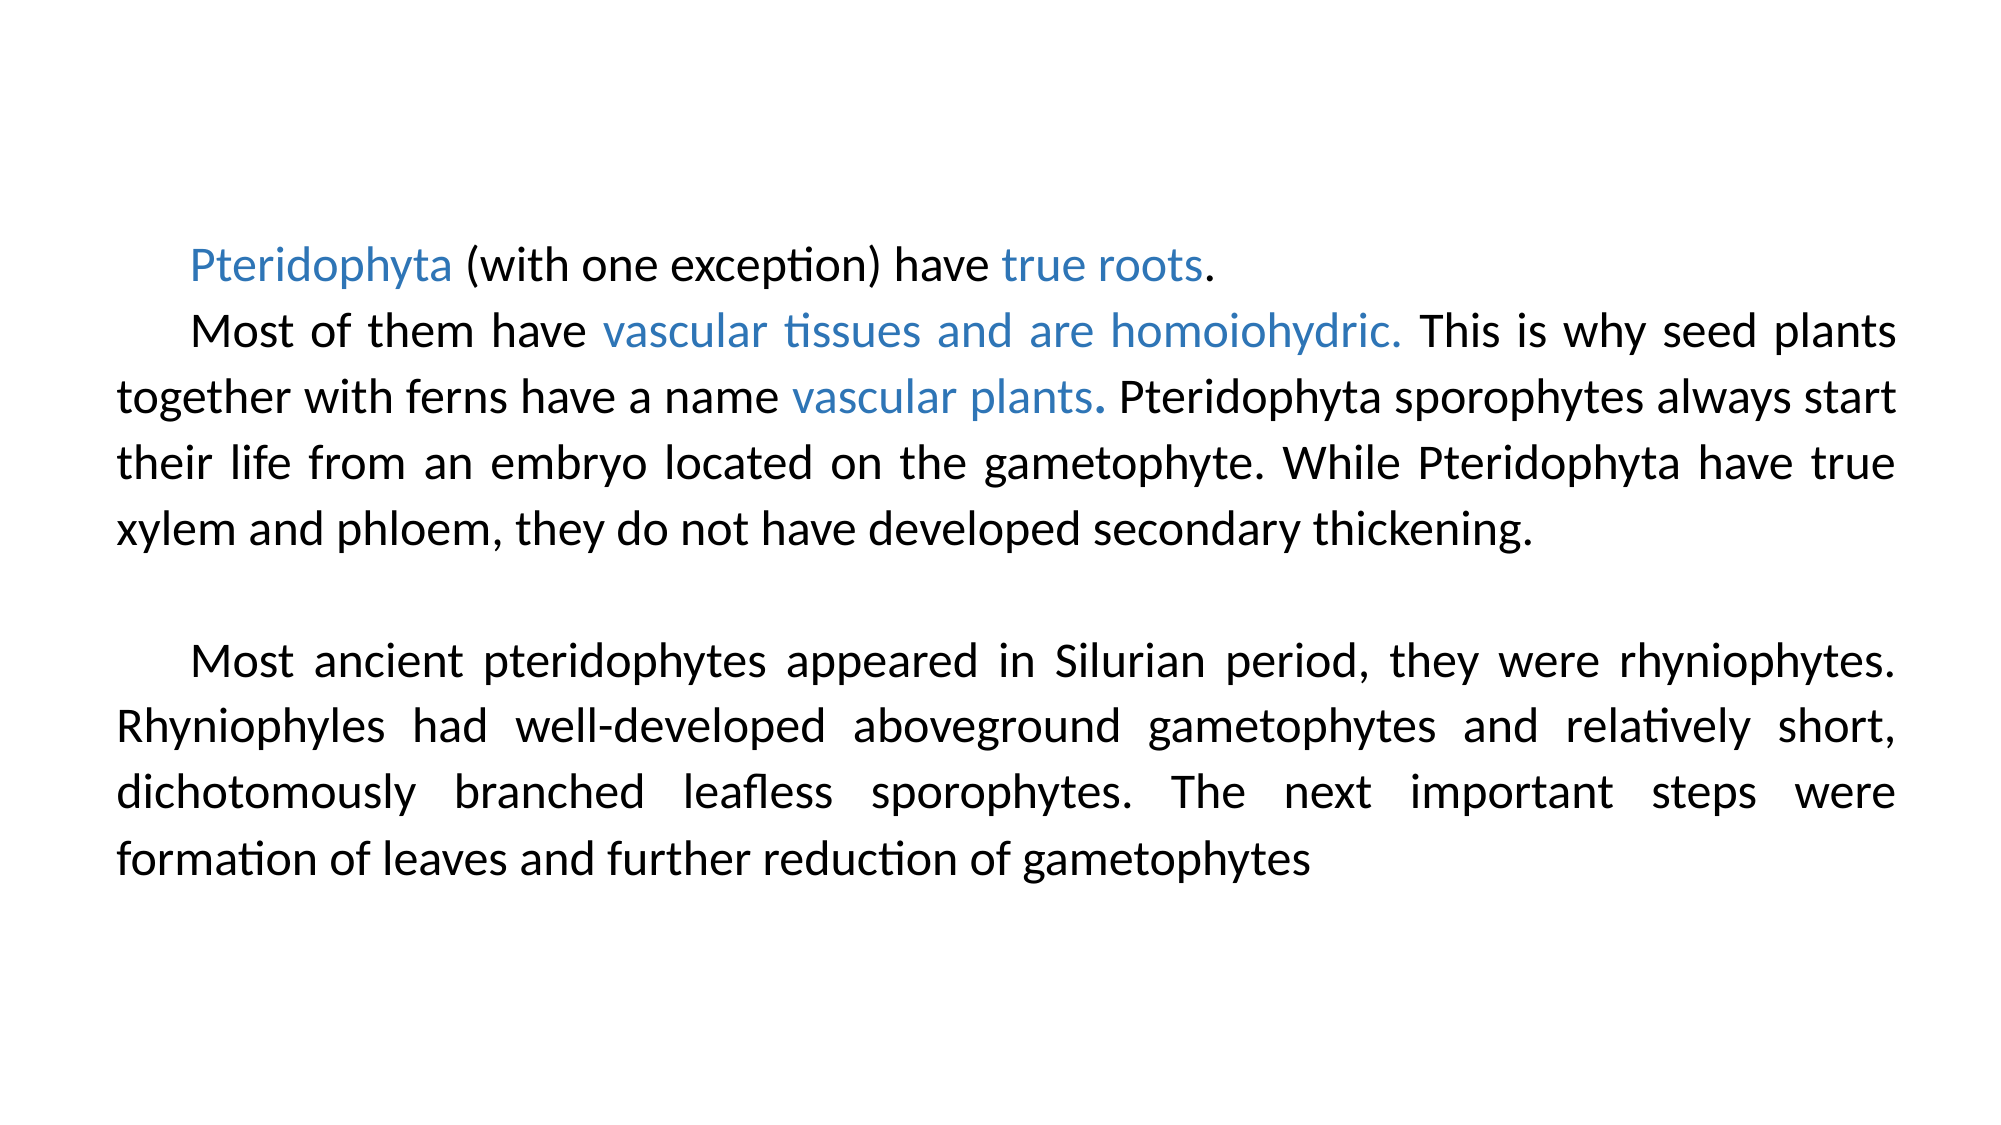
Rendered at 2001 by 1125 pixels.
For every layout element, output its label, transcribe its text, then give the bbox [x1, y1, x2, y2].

list Pteridophyta (with one exception) have true roots. Most of them have vascular tissues and are homoiohydric. This is why seed plants together with ferns have a name vascular plants. Pteridophyta sporophytes always start their life from an embryo located on the gametophyte. While Pteridophyta have true xylem and phloem, they do not have developed secondary thickening. Most ancient pteridophytes appeared in Silurian period, they were rhyniophytes. Rhyniophyles had well-developed aboveground gametophytes and relatively short, dichotomously branched leafless sporophytes. The next important steps were formation of leaves and further reduction of gametophytes [101, 217, 1913, 902]
